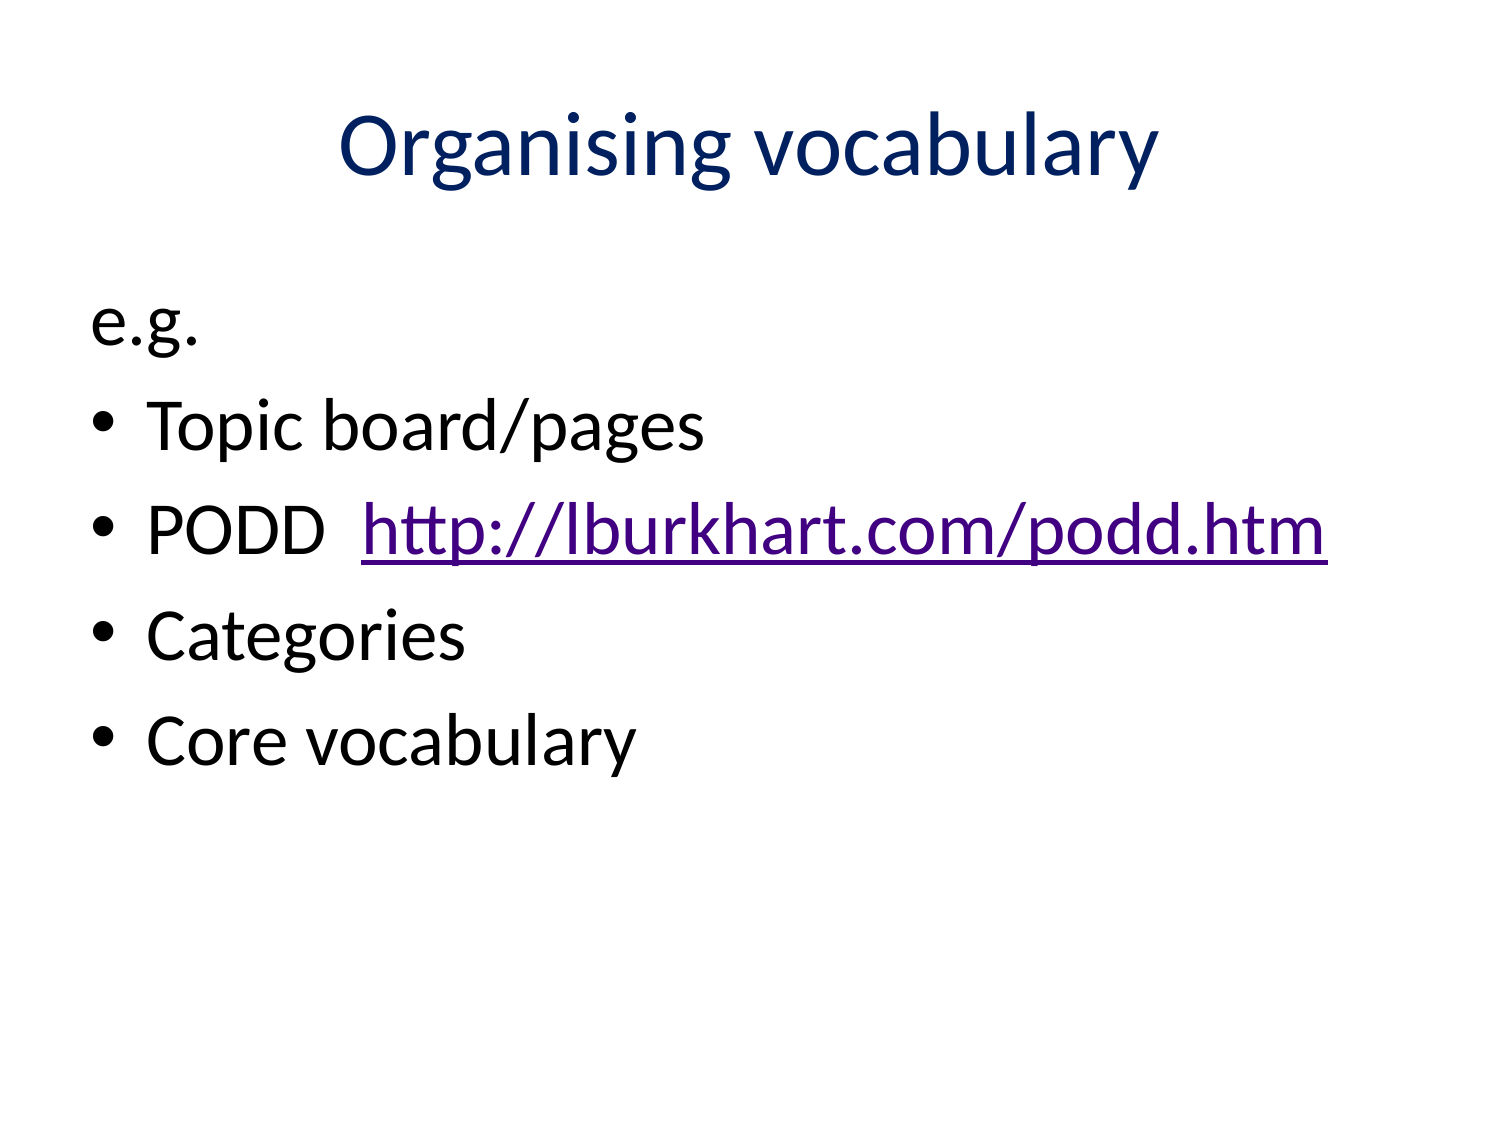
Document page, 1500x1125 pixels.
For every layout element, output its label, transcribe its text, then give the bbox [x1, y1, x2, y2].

title Organising vocabulary [75, 45, 1425, 233]
text_box [88, 509, 1329, 795]
list e.g. Topic board/pages PODD http://lburkhart.com/podd.htm Categories Core vocabulary [75, 262, 1425, 1005]
